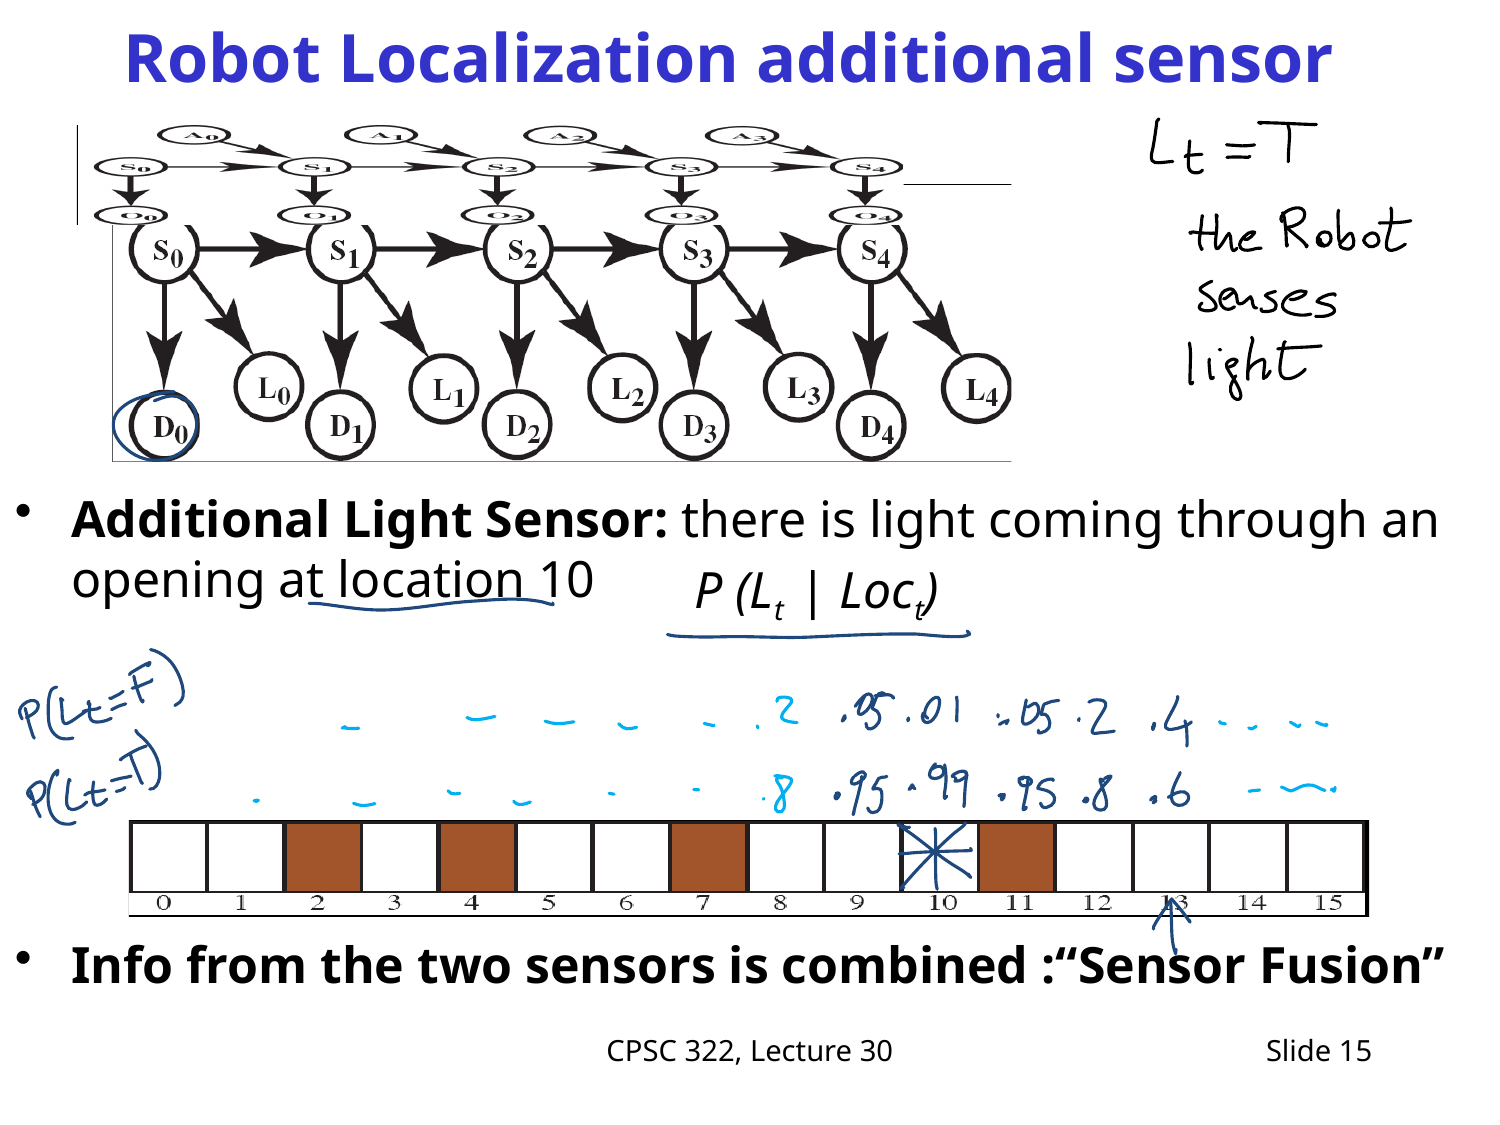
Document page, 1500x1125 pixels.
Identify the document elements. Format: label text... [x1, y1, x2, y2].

picture [111, 429, 147, 462]
slide_number Slide 15 [1074, 1024, 1388, 1101]
text_box Info from the two sensors is combined :“Sensor Fusion” [0, 925, 1500, 1008]
footer CPSC 322, Lecture 30 [512, 1024, 988, 1101]
picture [115, 396, 195, 458]
picture [1162, 907, 1169, 917]
picture [76, 125, 1012, 462]
text_box Additional Light Sensor: there is light coming through an opening at location 10 [0, 479, 1500, 634]
picture [128, 820, 1370, 917]
picture [1173, 905, 1183, 917]
title Robot Localization additional sensor [0, 0, 1500, 113]
text_box P (Lt | Loct) [679, 550, 1306, 643]
